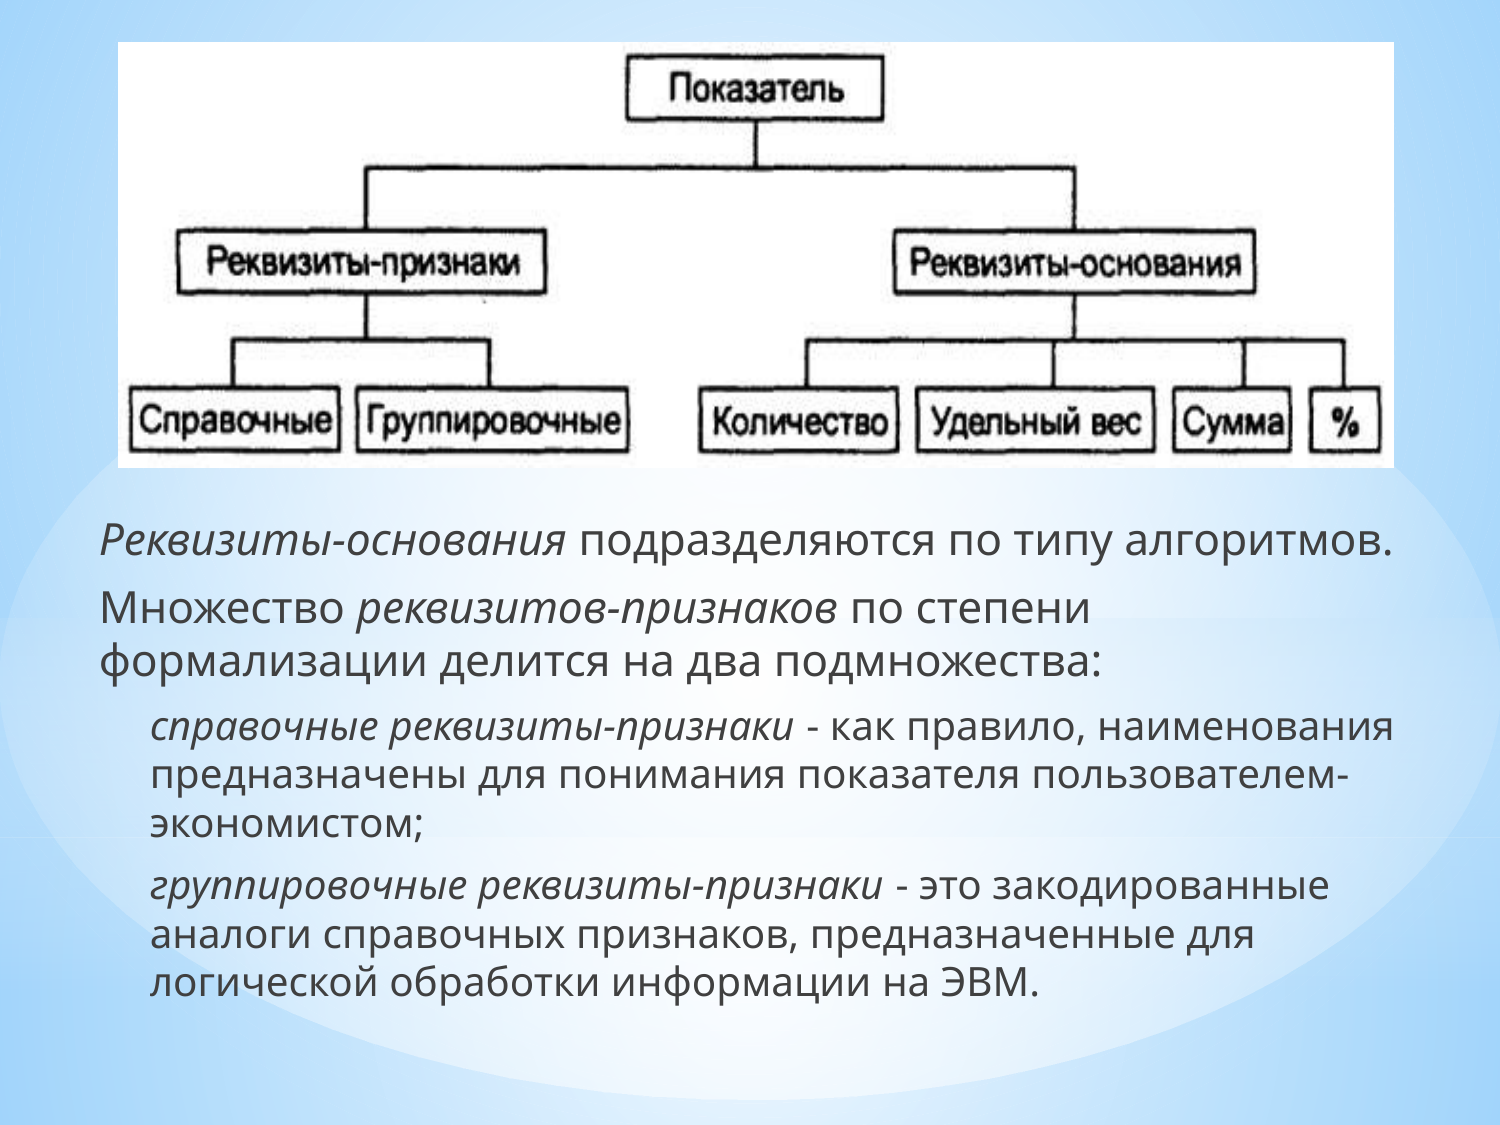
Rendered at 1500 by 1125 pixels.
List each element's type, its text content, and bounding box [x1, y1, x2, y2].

list Реквизиты-основания подразделяются по типу алгоритмов. Множество реквизитов-признаков по степени формализации делится на два подмножества: справочные реквизиты-признаки - как правило, наименования предназначены для понимания показателя пользователем-экономистом; группировочные реквизиты-признаки - это закодированные аналоги справочных признаков, предназначенные для логической обработки информации на ЭВМ. [76, 503, 1436, 1059]
picture [117, 42, 1394, 469]
